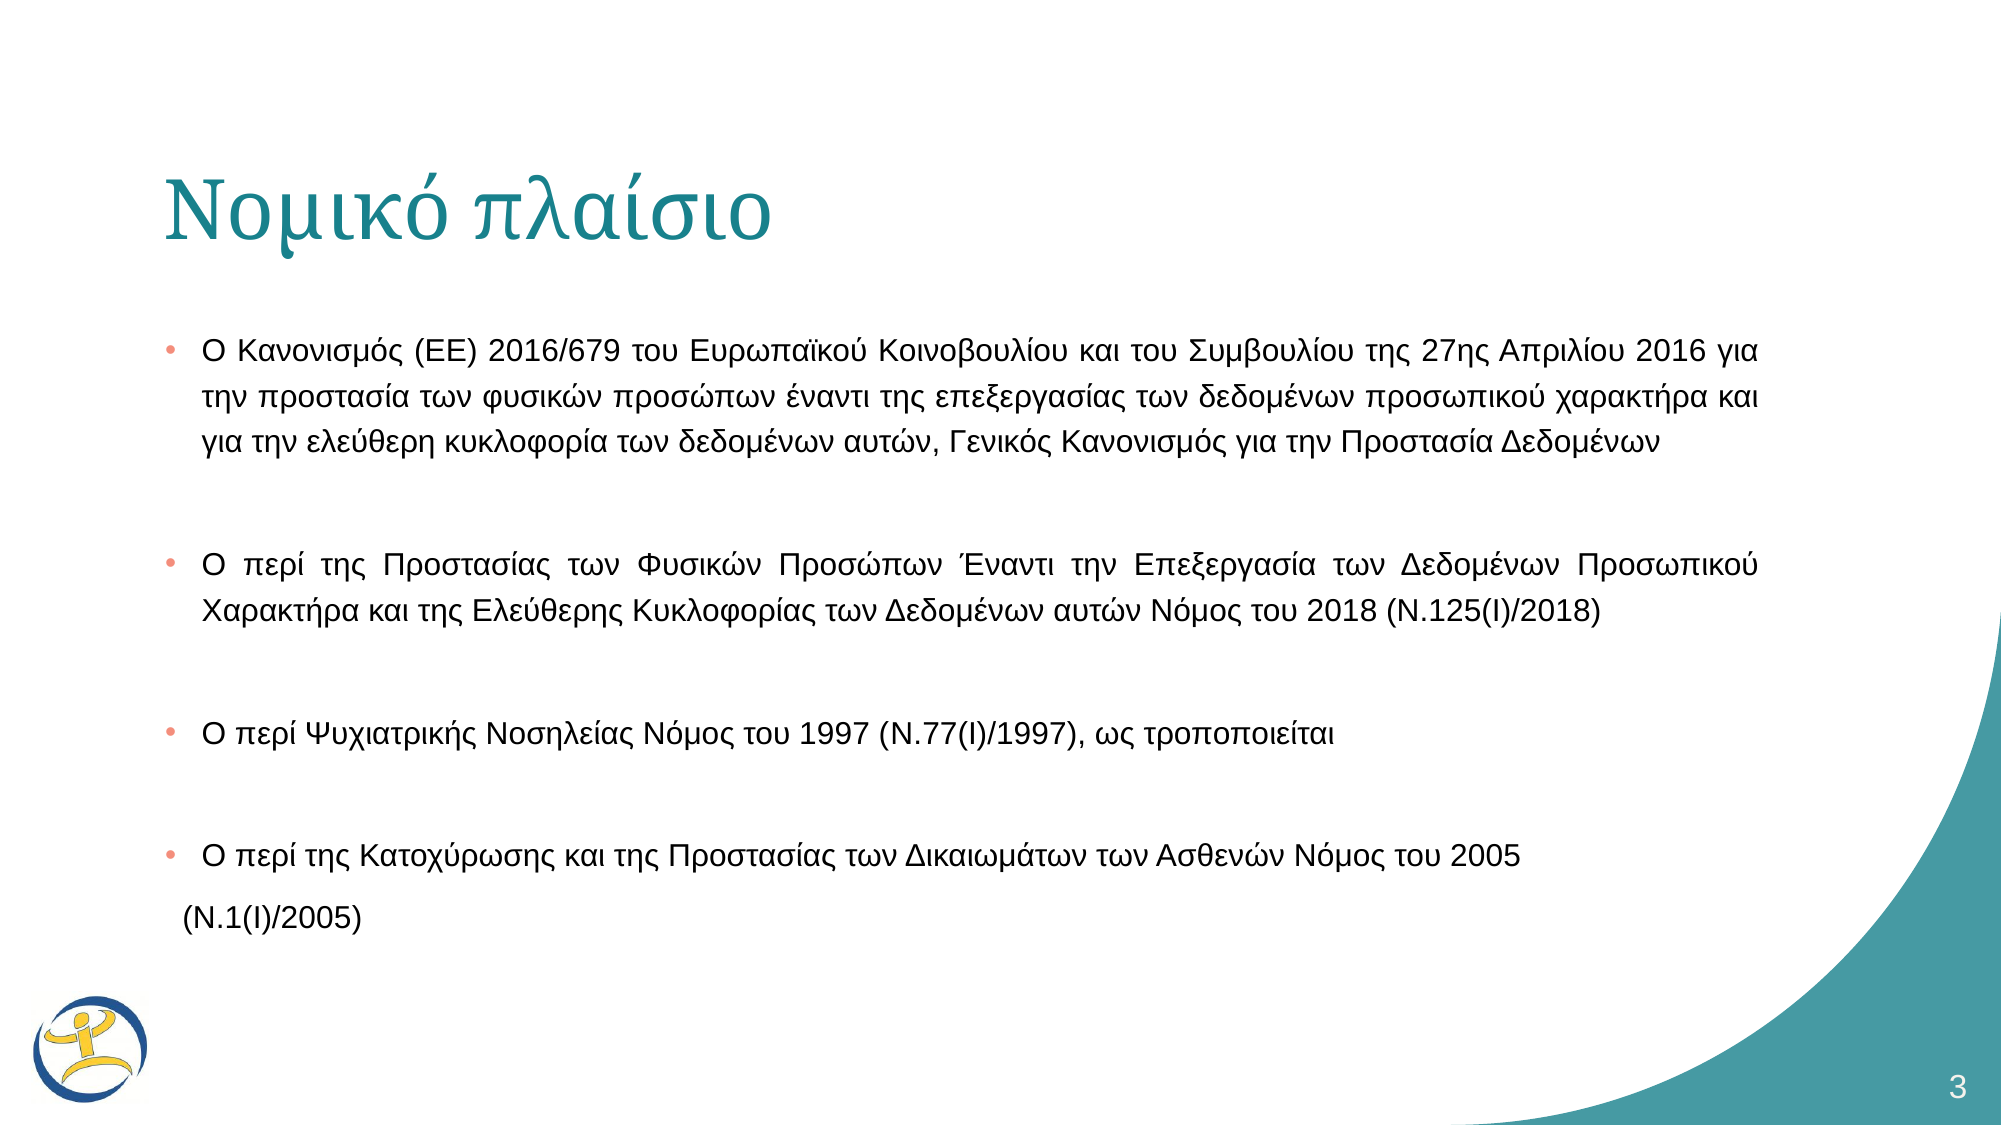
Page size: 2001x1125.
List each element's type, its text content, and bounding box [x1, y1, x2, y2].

picture [31, 991, 149, 1109]
title Νομικό πλαίσιο [148, 96, 1775, 315]
slide_number 3 [1868, 1055, 1983, 1116]
list Ο Κανονισμός (ΕΕ) 2016/679 του Ευρωπαϊκού Κοινοβουλίου και του Συμβουλίου της 27ης Απριλίου 2016 για την προστασία των φυσικών προσώπων έναντι της επεξεργασίας των δεδομένων προσωπικού χαρακτήρα και για την ελεύθερη κυκλοφορία των δεδομένων αυτών, Γενικός Κανονισμός για την Προστασία Δεδομένων Ο περί της Προστασίας των Φυσικών Προσώπων Έναντι την Επεξεργασία των Δεδομένων Προσωπικού Χαρακτήρα και της Ελεύθερης Κυκλοφορίας των Δεδομένων αυτών Νόμος του 2018 (Ν.125(Ι)/2018) Ο περί Ψυχιατρικής Νοσηλείας Νόμος του 1997 (N.77(I)/1997), ως τροποποιείται Ο περί της Κατοχύρωσης και της Προστασίας των Δικαιωμάτων των Ασθενών Νόμος του 2005 (Ν.1(Ι)/2005) [150, 314, 1777, 992]
